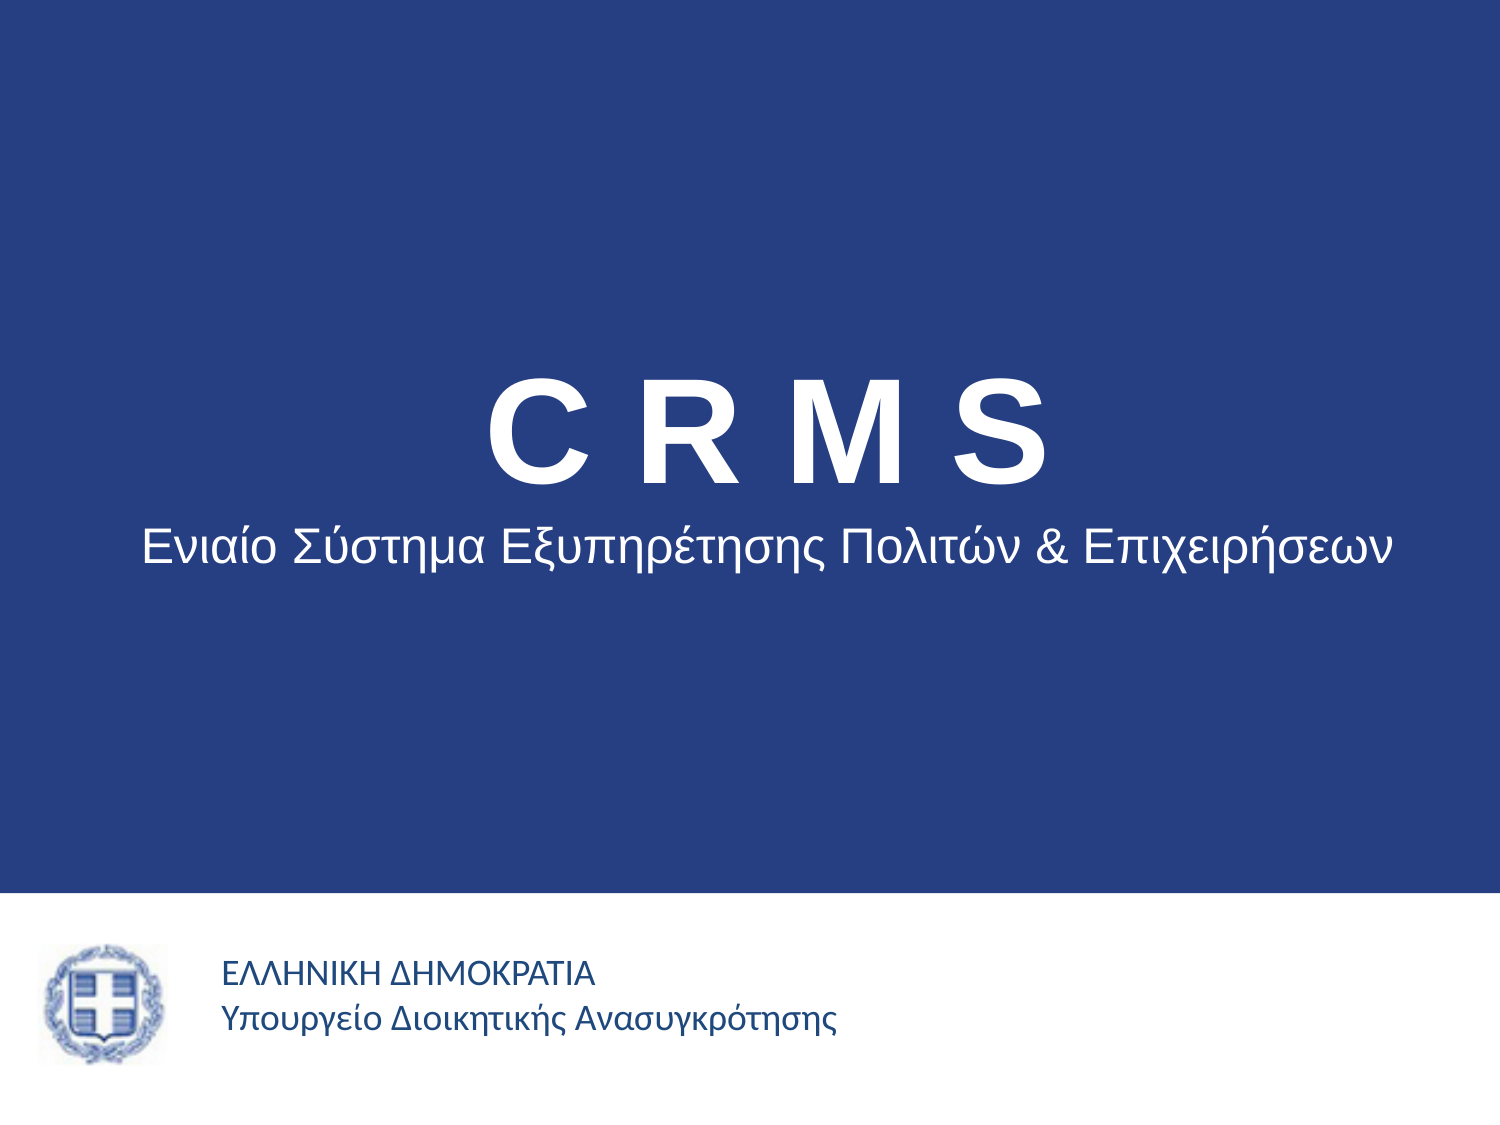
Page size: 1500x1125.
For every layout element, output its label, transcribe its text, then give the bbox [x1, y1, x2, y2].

text_box [0, 0, 1500, 895]
text_box C R M S Ενιαίο Σύστημα Εξυπηρέτησης Πολιτών & Επιχειρήσεων [125, 326, 1410, 581]
text_box ΕΛΛΗΝΙΚΗ ΔΗΜΟΚΡΑΤΙΑ Υπουργείο Διοικητικής Ανασυγκρότησης [206, 940, 1388, 1046]
picture [29, 916, 184, 1098]
